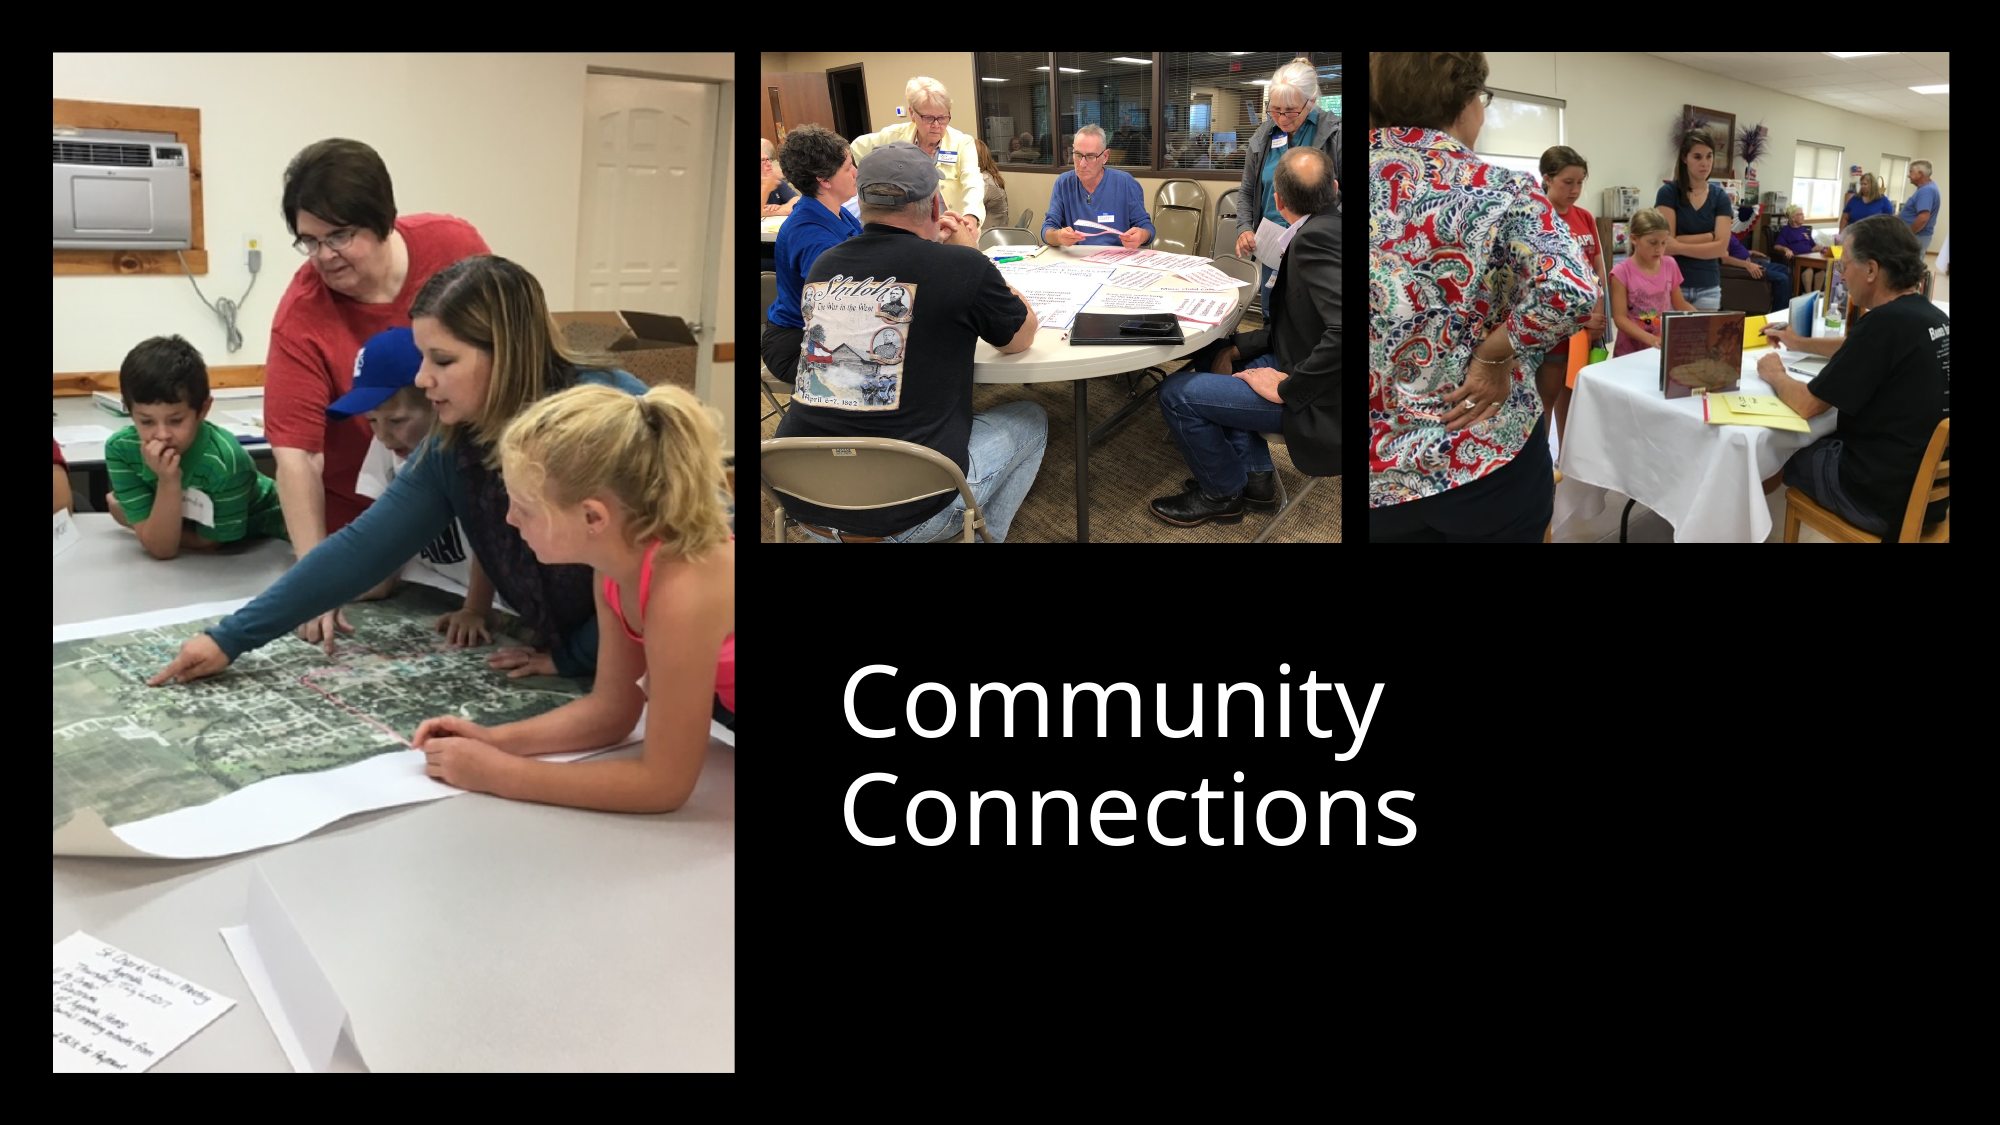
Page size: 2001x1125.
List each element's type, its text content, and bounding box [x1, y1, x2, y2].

title Community Connections [904, 625, 1885, 875]
picture [0, 52, 1342, 1072]
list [1369, 52, 1950, 543]
